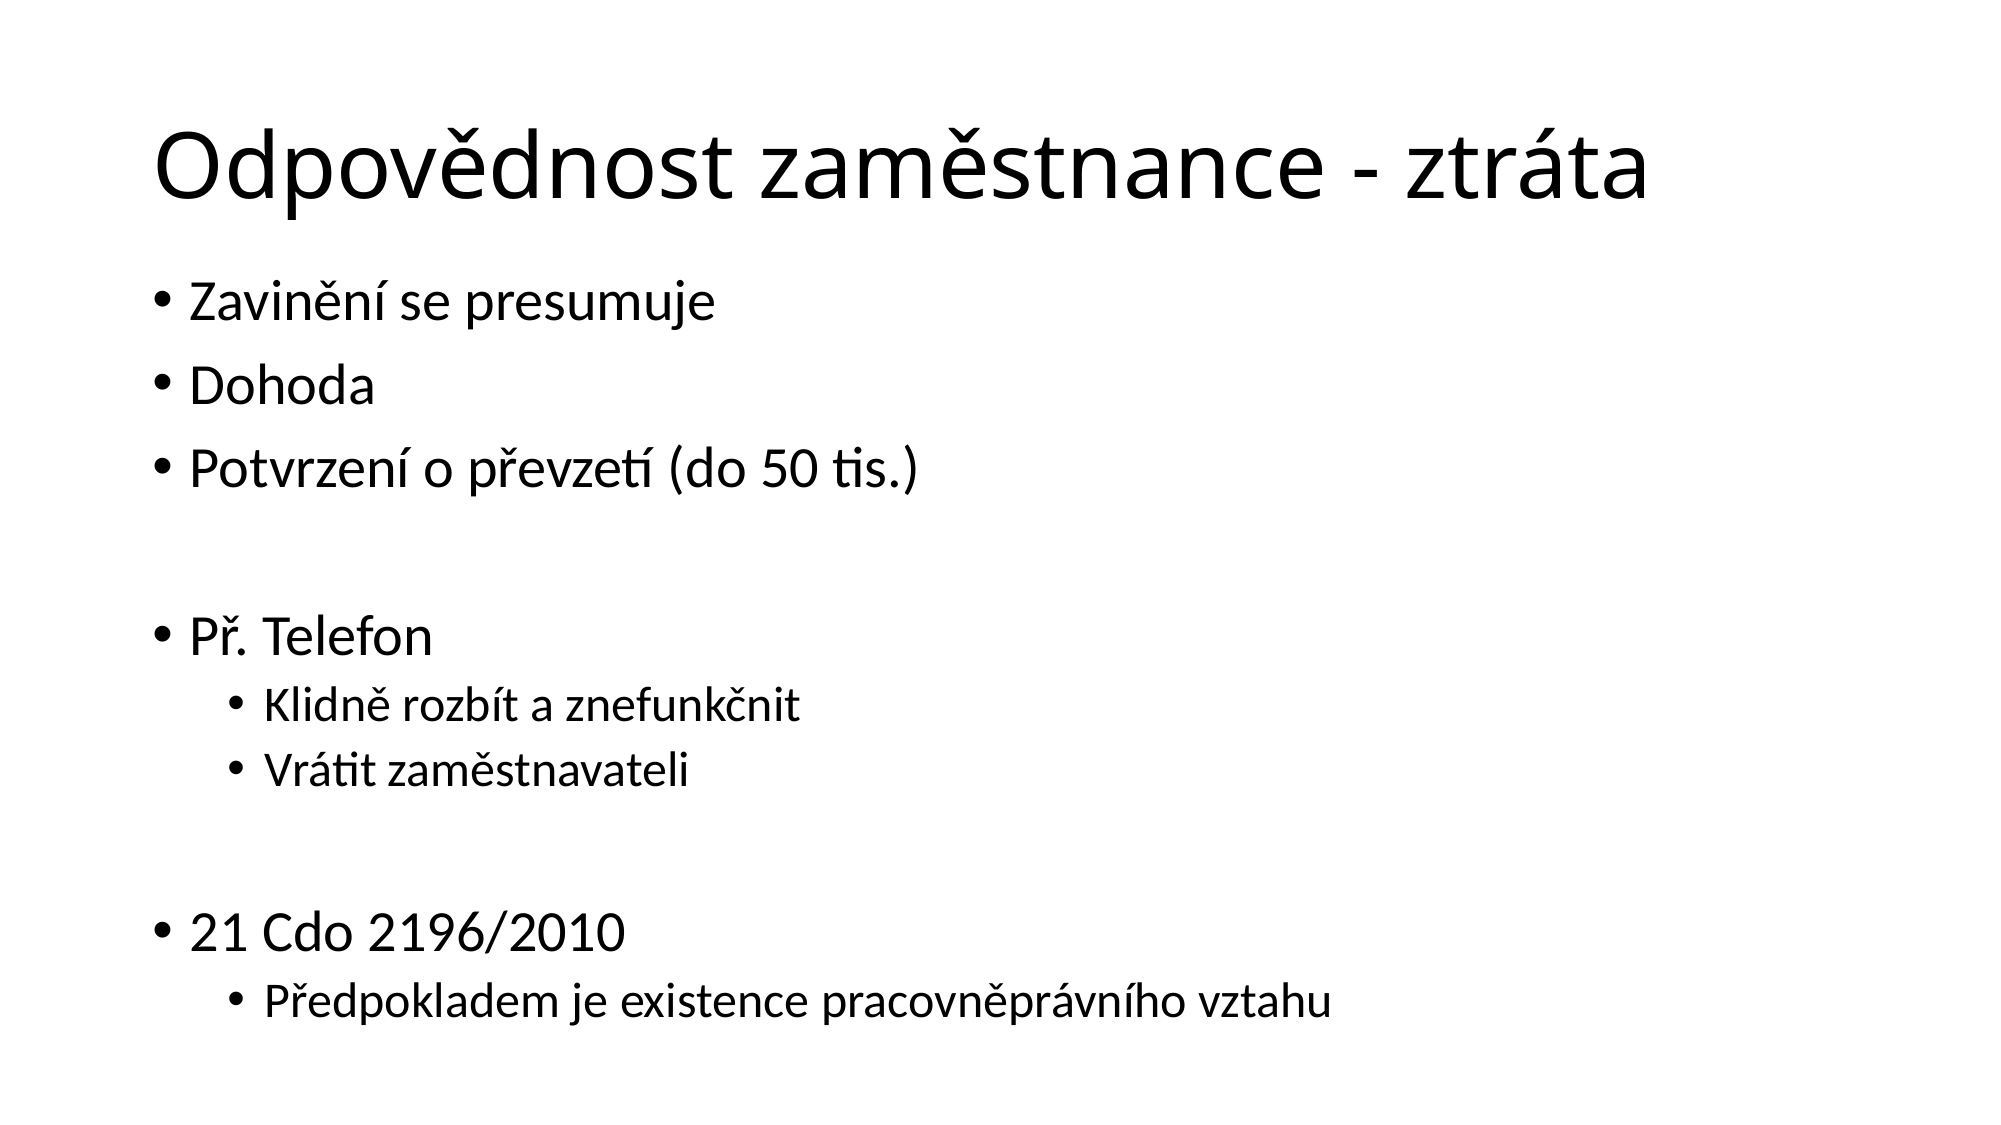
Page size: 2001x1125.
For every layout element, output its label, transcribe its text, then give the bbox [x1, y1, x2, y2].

title Odpovědnost zaměstnance - ztráta [137, 59, 1863, 278]
list Zavinění se presumuje Dohoda Potvrzení o převzetí (do 50 tis.) Př. Telefon Klidně rozbít a znefunkčnit Vrátit zaměstnavateli 21 Cdo 2196/2010 Předpokladem je existence pracovněprávního vztahu [137, 262, 1550, 1062]
